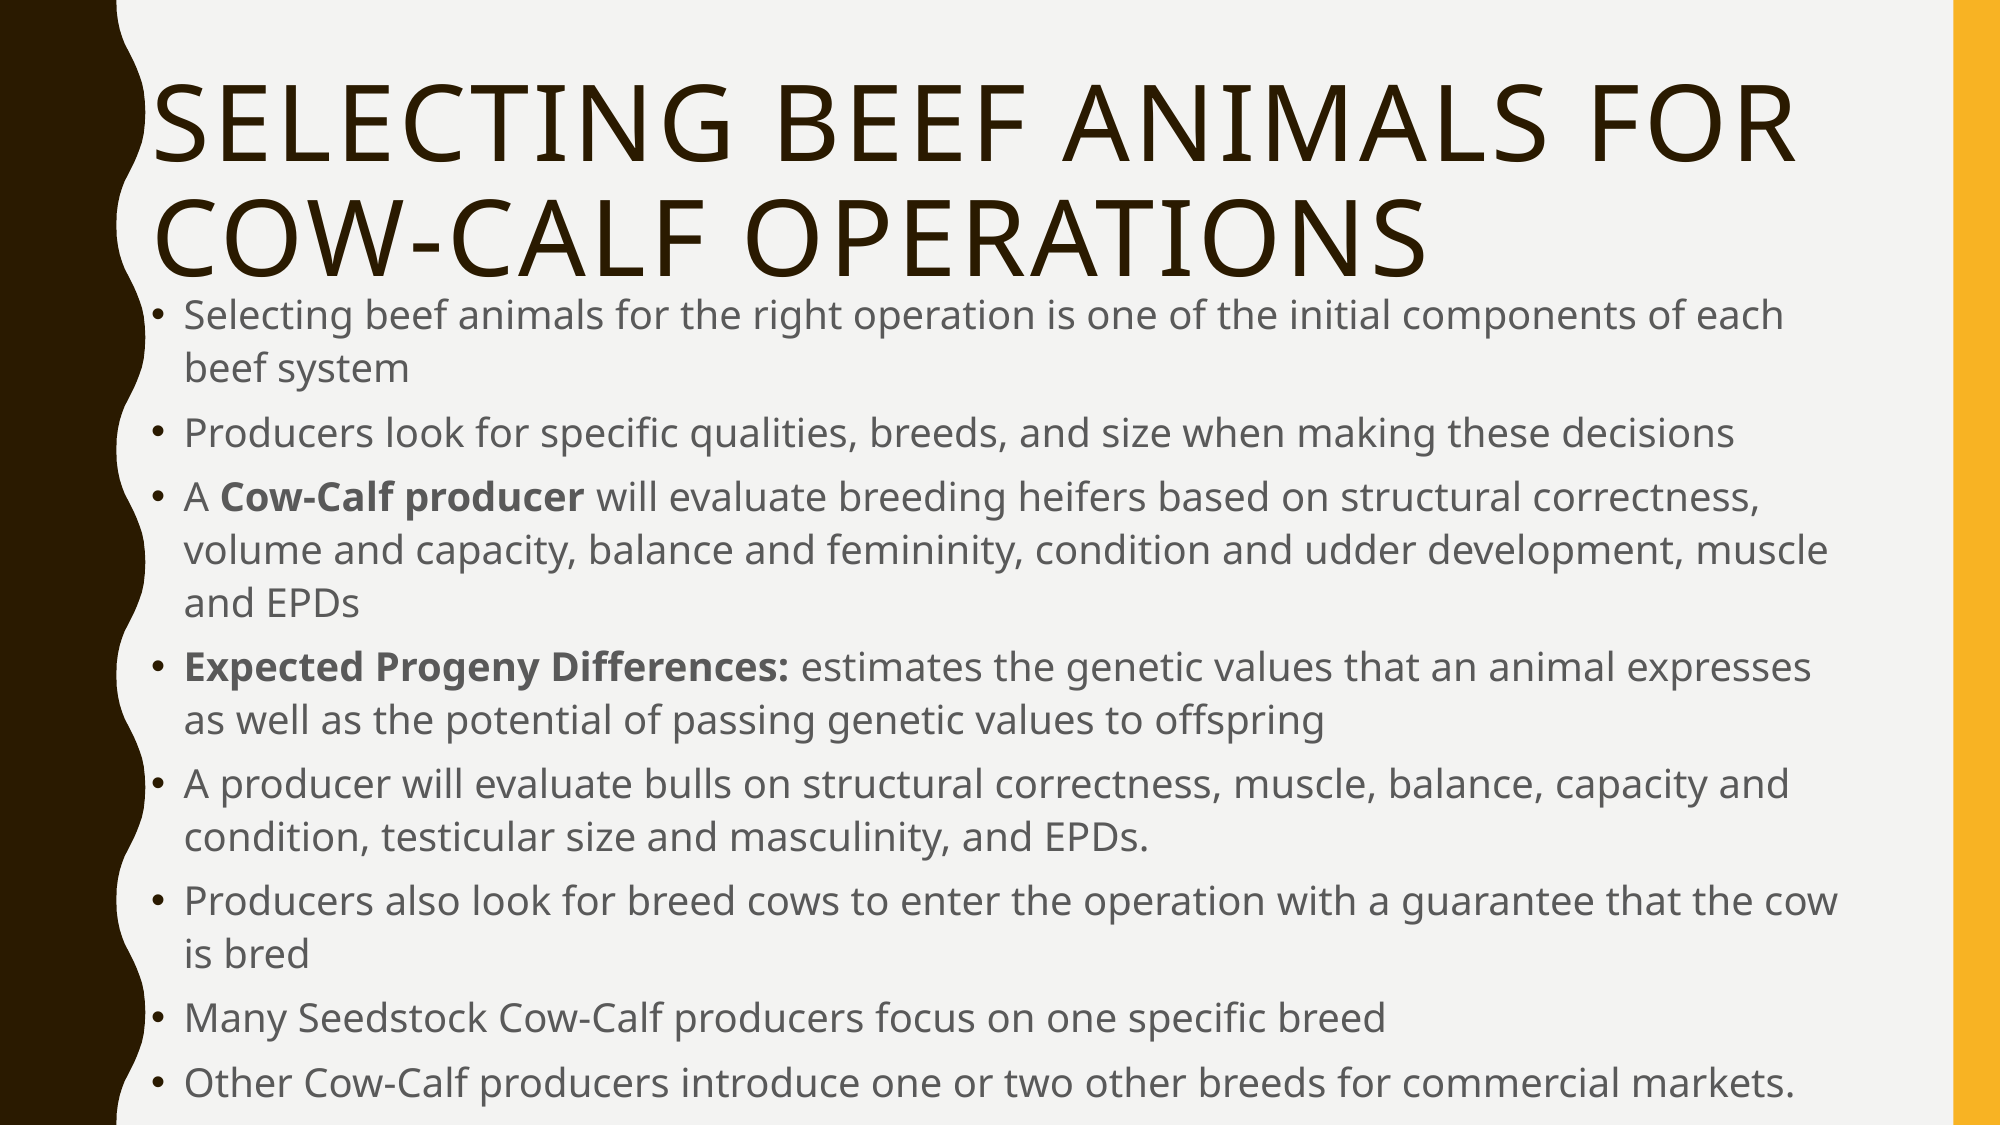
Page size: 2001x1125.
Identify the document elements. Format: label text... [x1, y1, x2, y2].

list Selecting beef animals for the right operation is one of the initial components of each beef system Producers look for specific qualities, breeds, and size when making these decisions A Cow-Calf producer will evaluate breeding heifers based on structural correctness, volume and capacity, balance and femininity, condition and udder development, muscle and EPDs Expected Progeny Differences: estimates the genetic values that an animal expresses as well as the potential of passing genetic values to offspring A producer will evaluate bulls on structural correctness, muscle, balance, capacity and condition, testicular size and masculinity, and EPDs. Producers also look for breed cows to enter the operation with a guarantee that the cow is bred Many Seedstock Cow-Calf producers focus on one specific breed Other Cow-Calf producers introduce one or two other breeds for commercial markets. [136, 277, 1875, 1125]
title Selecting Beef animals for cow-calf operations [136, 62, 1948, 308]
